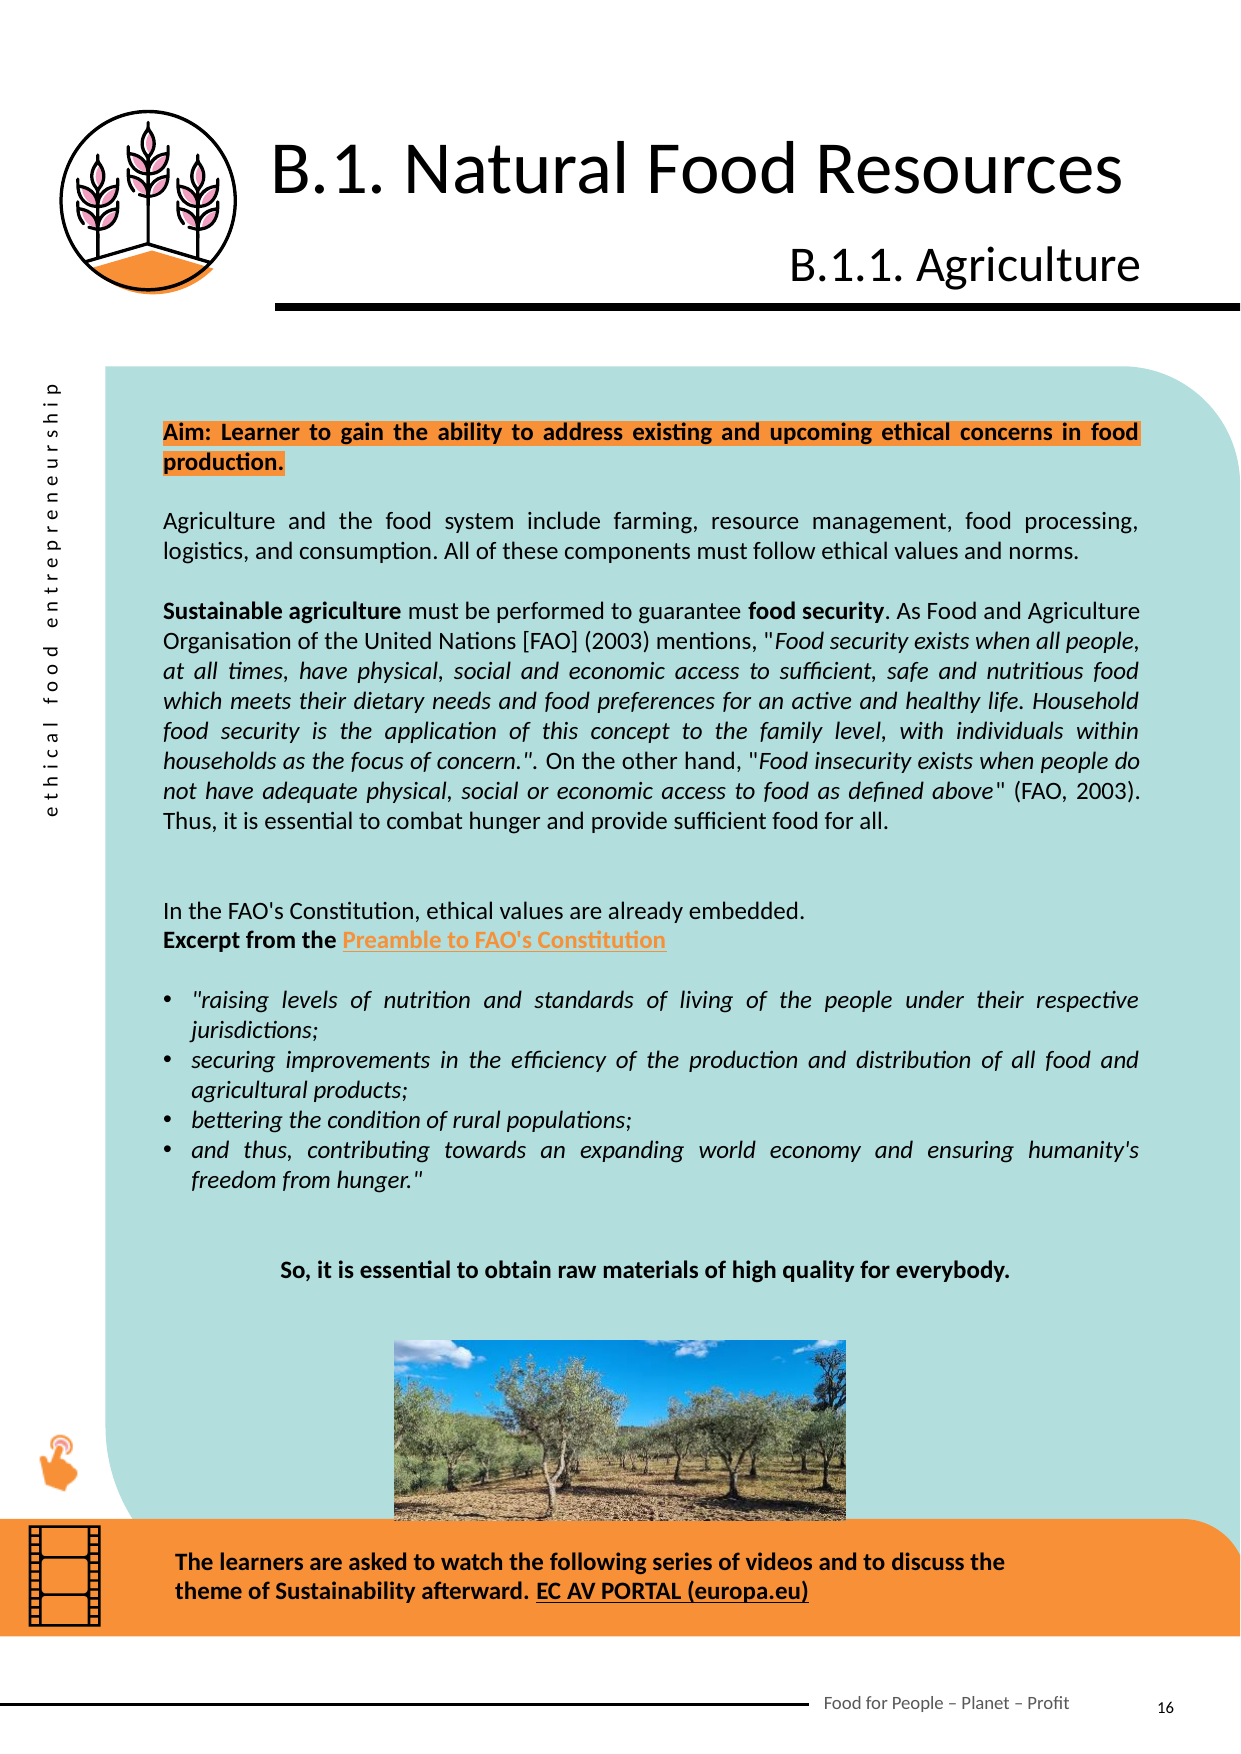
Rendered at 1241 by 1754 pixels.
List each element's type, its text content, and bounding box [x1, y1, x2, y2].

list B.1. Natural Food Resources [237, 110, 1157, 267]
text_box B.1.1. Agriculture [532, 224, 1156, 300]
picture [19, 1420, 100, 1499]
picture [3, 1515, 126, 1638]
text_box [59, 109, 237, 295]
text_box 16 [1017, 1648, 1189, 1725]
text_box The learners are asked to watch the following series of videos and to discuss the theme of Sustainability afterward. EC AV PORTAL (europa.eu) [160, 1537, 1062, 1613]
picture [394, 1340, 846, 1521]
list Aim: Learner to gain the ability to address existing and upcoming ethical concerns in food production. Agriculture and the food system include farming, resource management, food processing, logistics, and consumption. All of these components must follow ethical values and norms. Sustainable agriculture must be performed to guarantee food security. As Food and Agriculture Organisation of the United Nations [FAO] (2003) mentions, "Food security exists when all people, at all times, have physical, social and economic access to sufficient, safe and nutritious food which meets their dietary needs and food preferences for an active and healthy life. Household food security is the application of this concept to the family level, with individuals within households as the focus of concern.". On the other hand, "Food insecurity exists when people do not have adequate physical, social or economic access to food as defined above" (FAO, 2003). Thus, it is essential to combat hunger and provide sufficient food for all. In the FAO's Constitution, ethical values are already embedded. Excerpt from the Preamble to FAO's Constitution "raising levels of nutrition and standards of living of the people under their respective jurisdictions; securing improvements in the efficiency of the production and distribution of all food and agricultural products; bettering the condition of rural populations; and thus, contributing towards an expanding world economy and ensuring humanity's freedom from hunger." So, it is essential to obtain raw materials of high quality for everybody. [148, 407, 1156, 1527]
